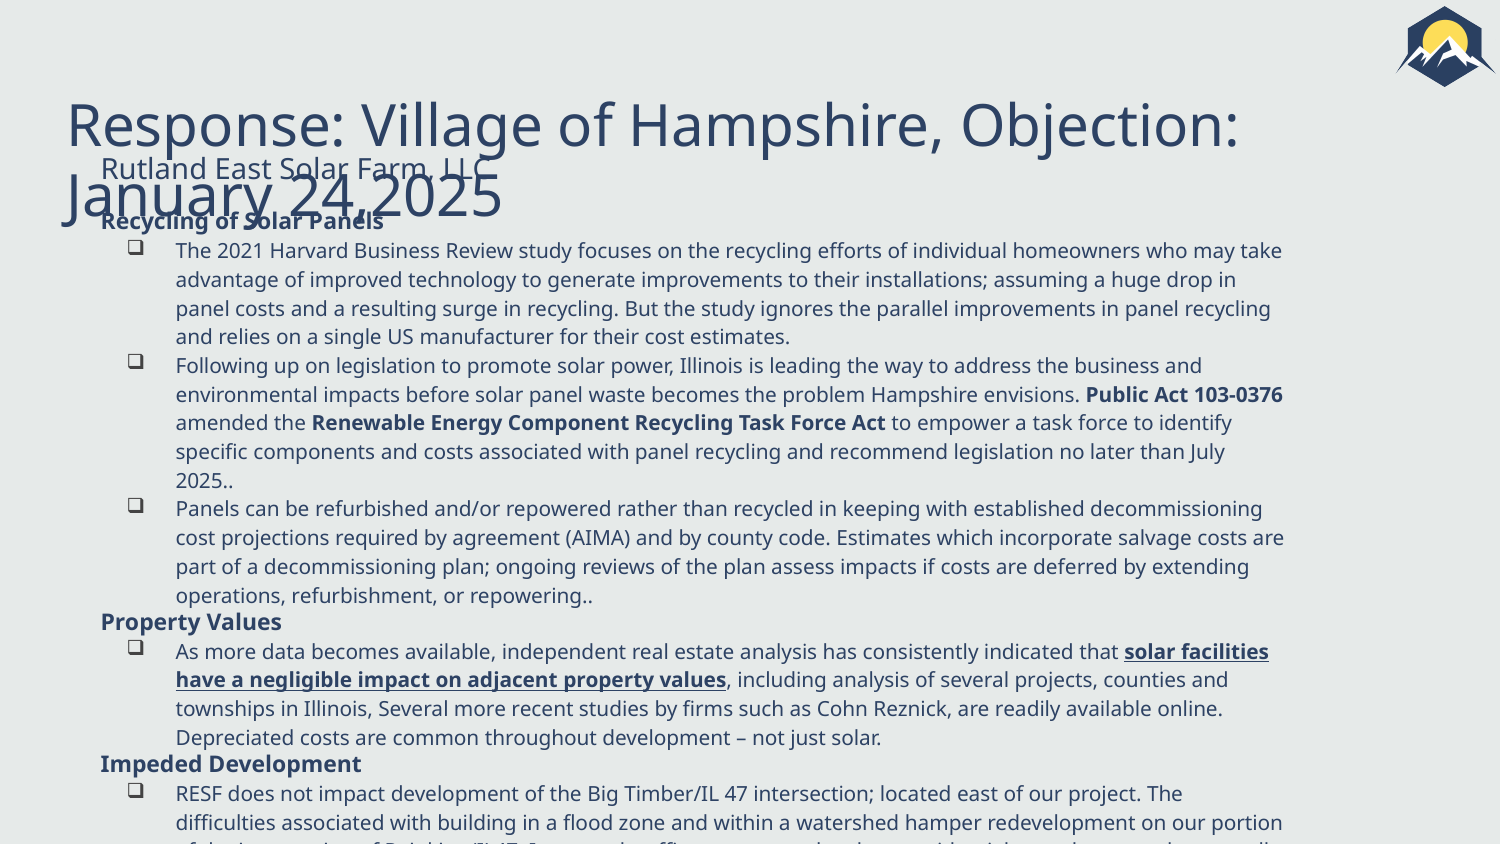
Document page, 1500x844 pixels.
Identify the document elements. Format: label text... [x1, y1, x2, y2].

text_box Rutland East Solar Farm, LLC [85, 143, 893, 193]
text_box Recycling of Solar Panels The 2021 Harvard Business Review study focuses on the recycling efforts of individual homeowners who may take advantage of improved technology to generate improvements to their installations; assuming a huge drop in panel costs and a resulting surge in recycling. But the study ignores the parallel improvements in panel recycling and relies on a single US manufacturer for their cost estimates. Following up on legislation to promote solar power, Illinois is leading the way to address the business and environmental impacts before solar panel waste becomes the problem Hampshire envisions. Public Act 103-0376 amended the Renewable Energy Component Recycling Task Force Act to empower a task force to identify specific components and costs associated with panel recycling and recommend legislation no later than July 2025.. Panels can be refurbished and/or repowered rather than recycled in keeping with established decommissioning cost projections required by agreement (AIMA) and by county code. Estimates which incorporate salvage costs are part of a decommissioning plan; ongoing reviews of the plan assess impacts if costs are deferred by extending operations, refurbishment, or repowering.. Property Values As more data becomes available, independent real estate analysis has consistently indicated that solar facilities have a negligible impact on adjacent property values, including analysis of several projects, counties and townships in Illinois, Several more recent studies by firms such as Cohn Reznick, are readily available online. Depreciated costs are common throughout development – not just solar. Impeded Development RESF does not impact development of the Big Timber/IL 47 intersection; located east of our project. The difficulties associated with building in a flood zone and within a watershed hamper redevelopment on our portion of the intersection of Reinking/IL47. Increased traffic counts can also deter residential growth as people generally wish to escape congestion. And given the historical lack of development interest in the project sites for any use, refusing to allow legal development of a landowner’s property could easily create legal issues. [85, 199, 1302, 844]
picture [1393, 3, 1497, 89]
title Response: Village of Hampshire, Objection: January 24,2025 [51, 72, 1449, 167]
